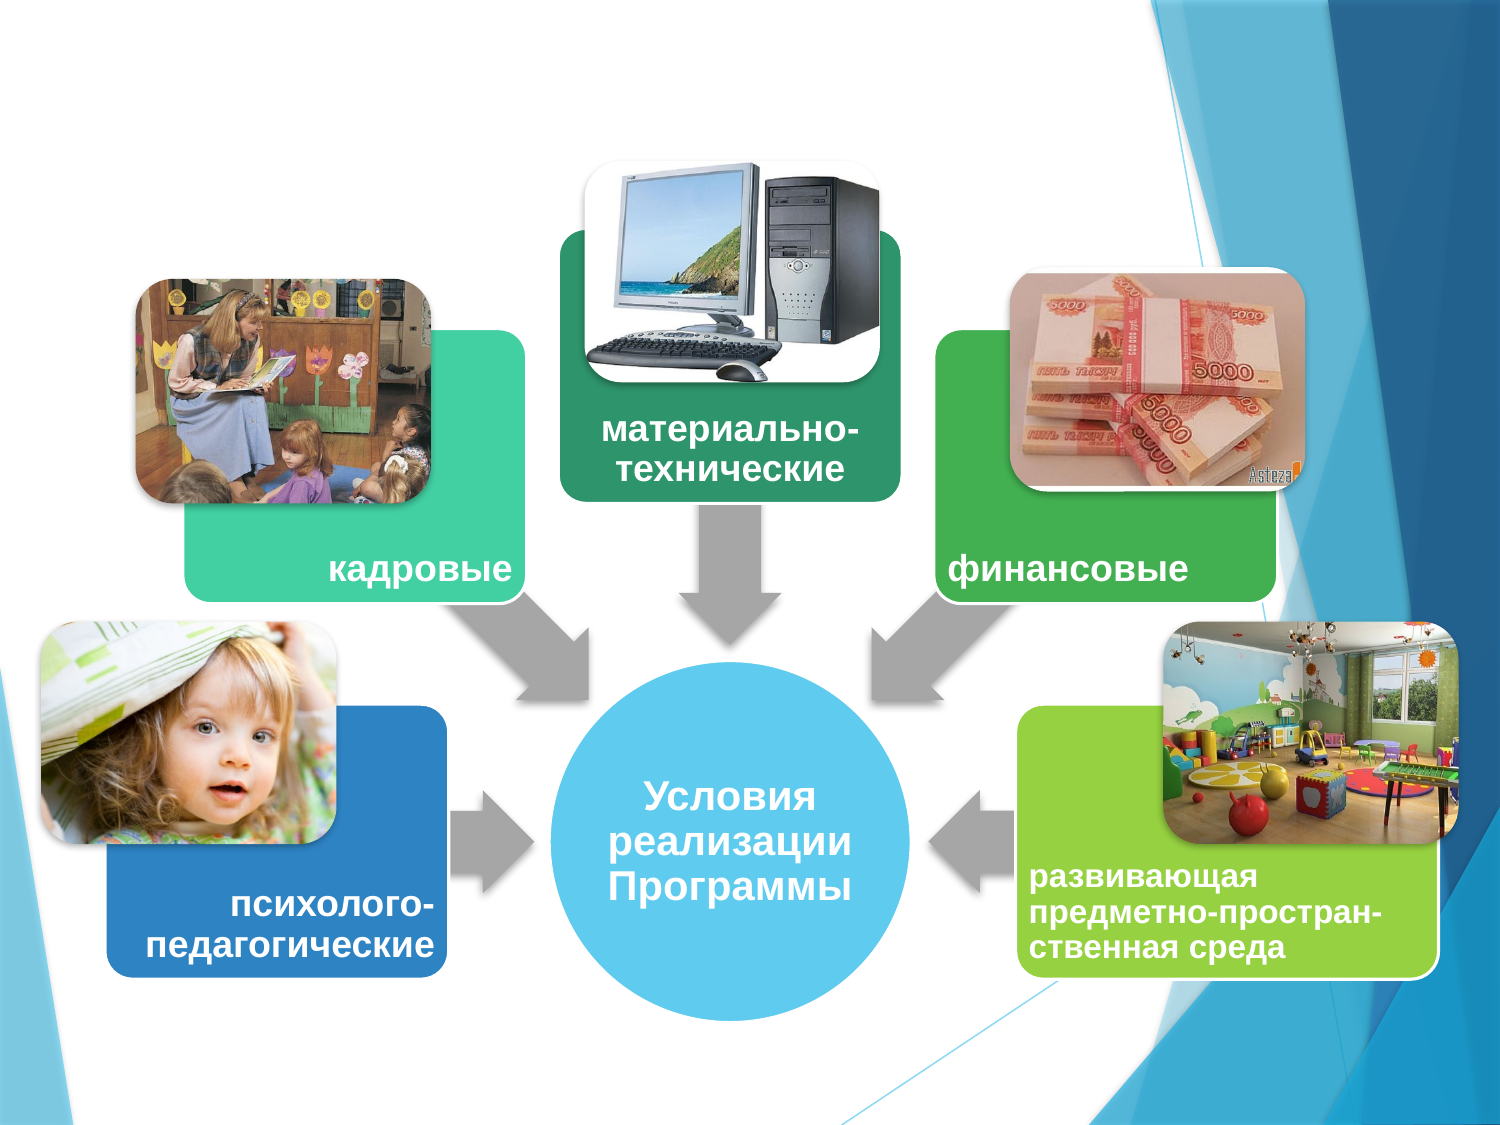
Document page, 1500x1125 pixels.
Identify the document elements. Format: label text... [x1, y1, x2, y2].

text_box Условия реализации Программы [547, 659, 913, 1025]
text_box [135, 278, 528, 620]
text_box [40, 621, 535, 980]
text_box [908, 266, 1306, 636]
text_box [557, 160, 903, 646]
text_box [927, 621, 1460, 980]
